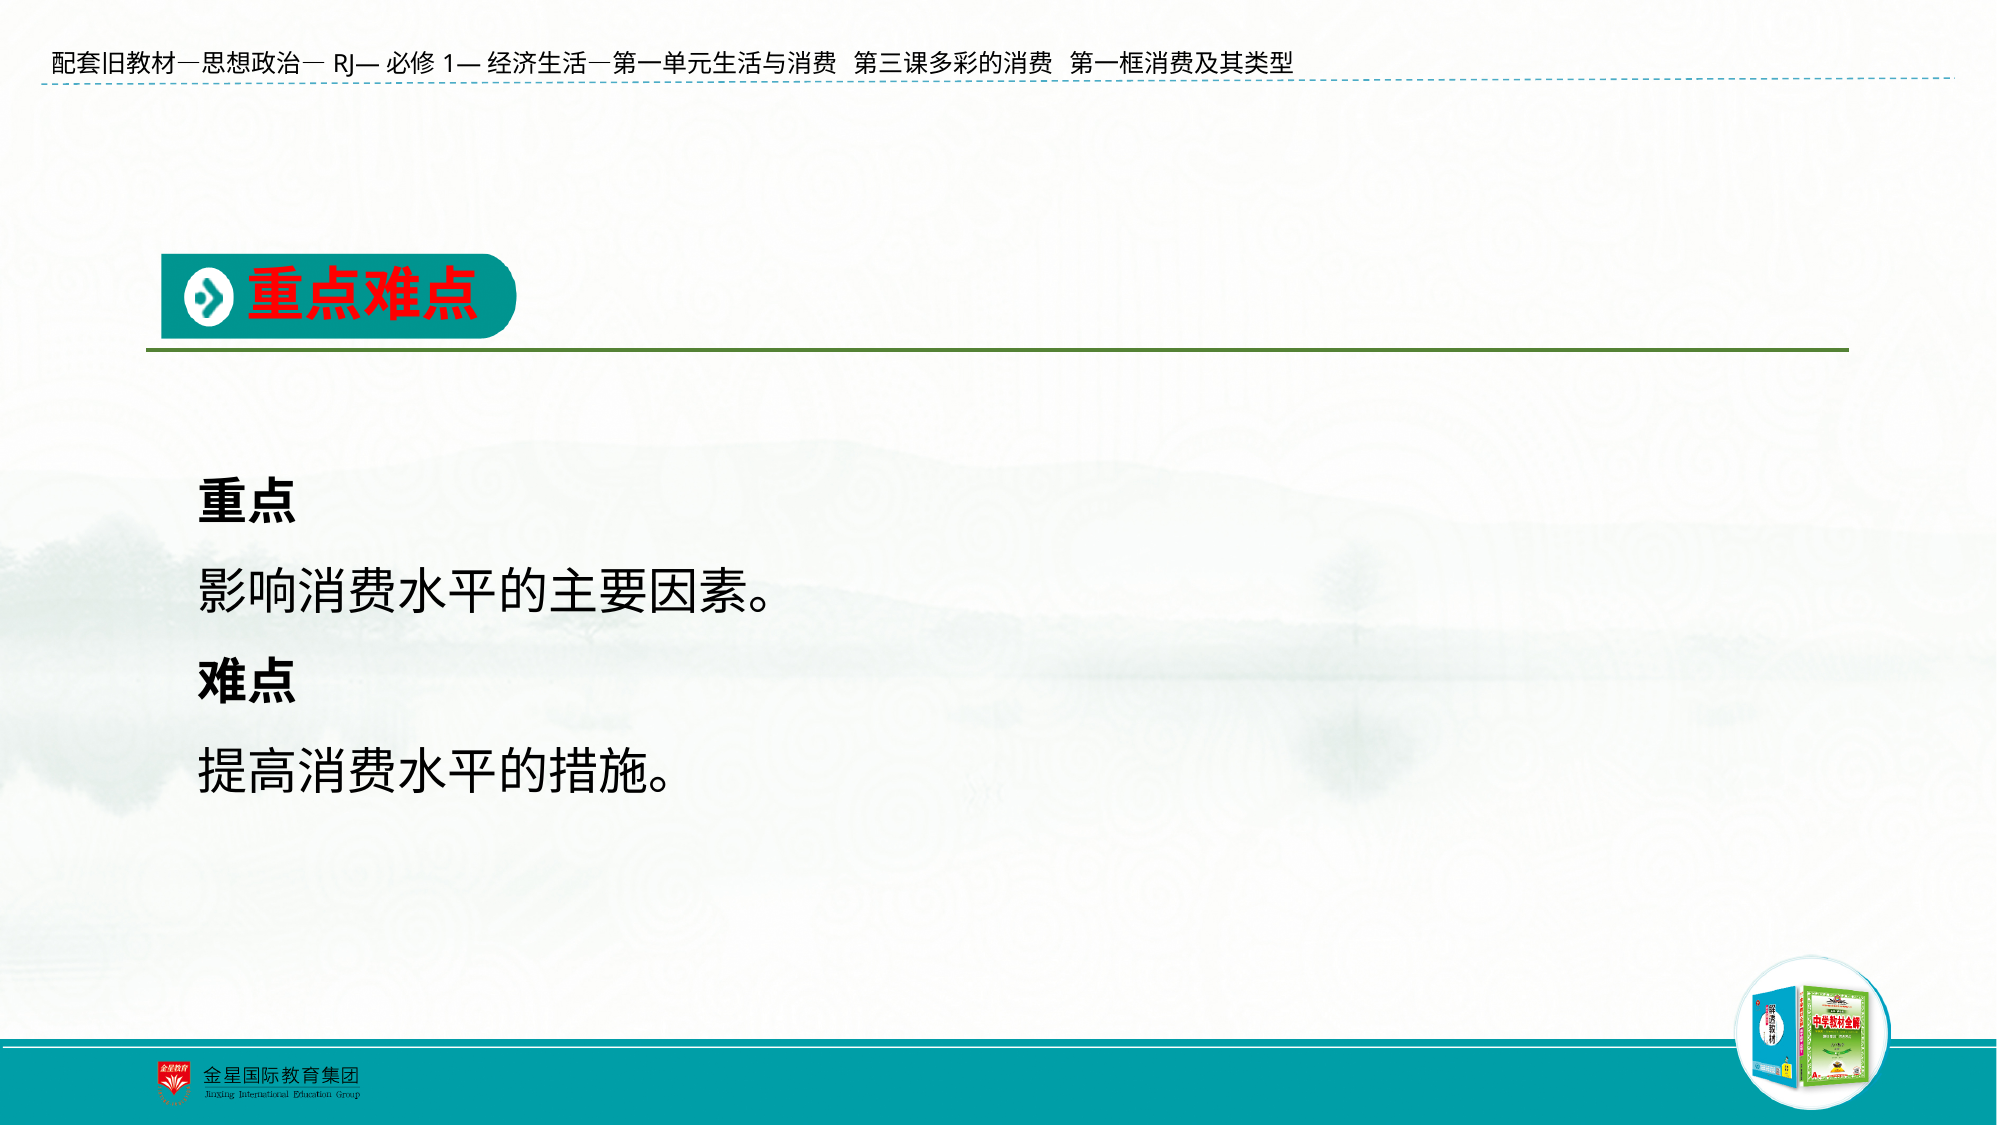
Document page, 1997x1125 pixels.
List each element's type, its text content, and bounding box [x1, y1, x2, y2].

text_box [123, 240, 1849, 357]
text_box 重点 影响消费水平的主要因素。 难点 提高消费水平的措施。 [183, 432, 1825, 808]
picture [0, 0, 1997, 1125]
